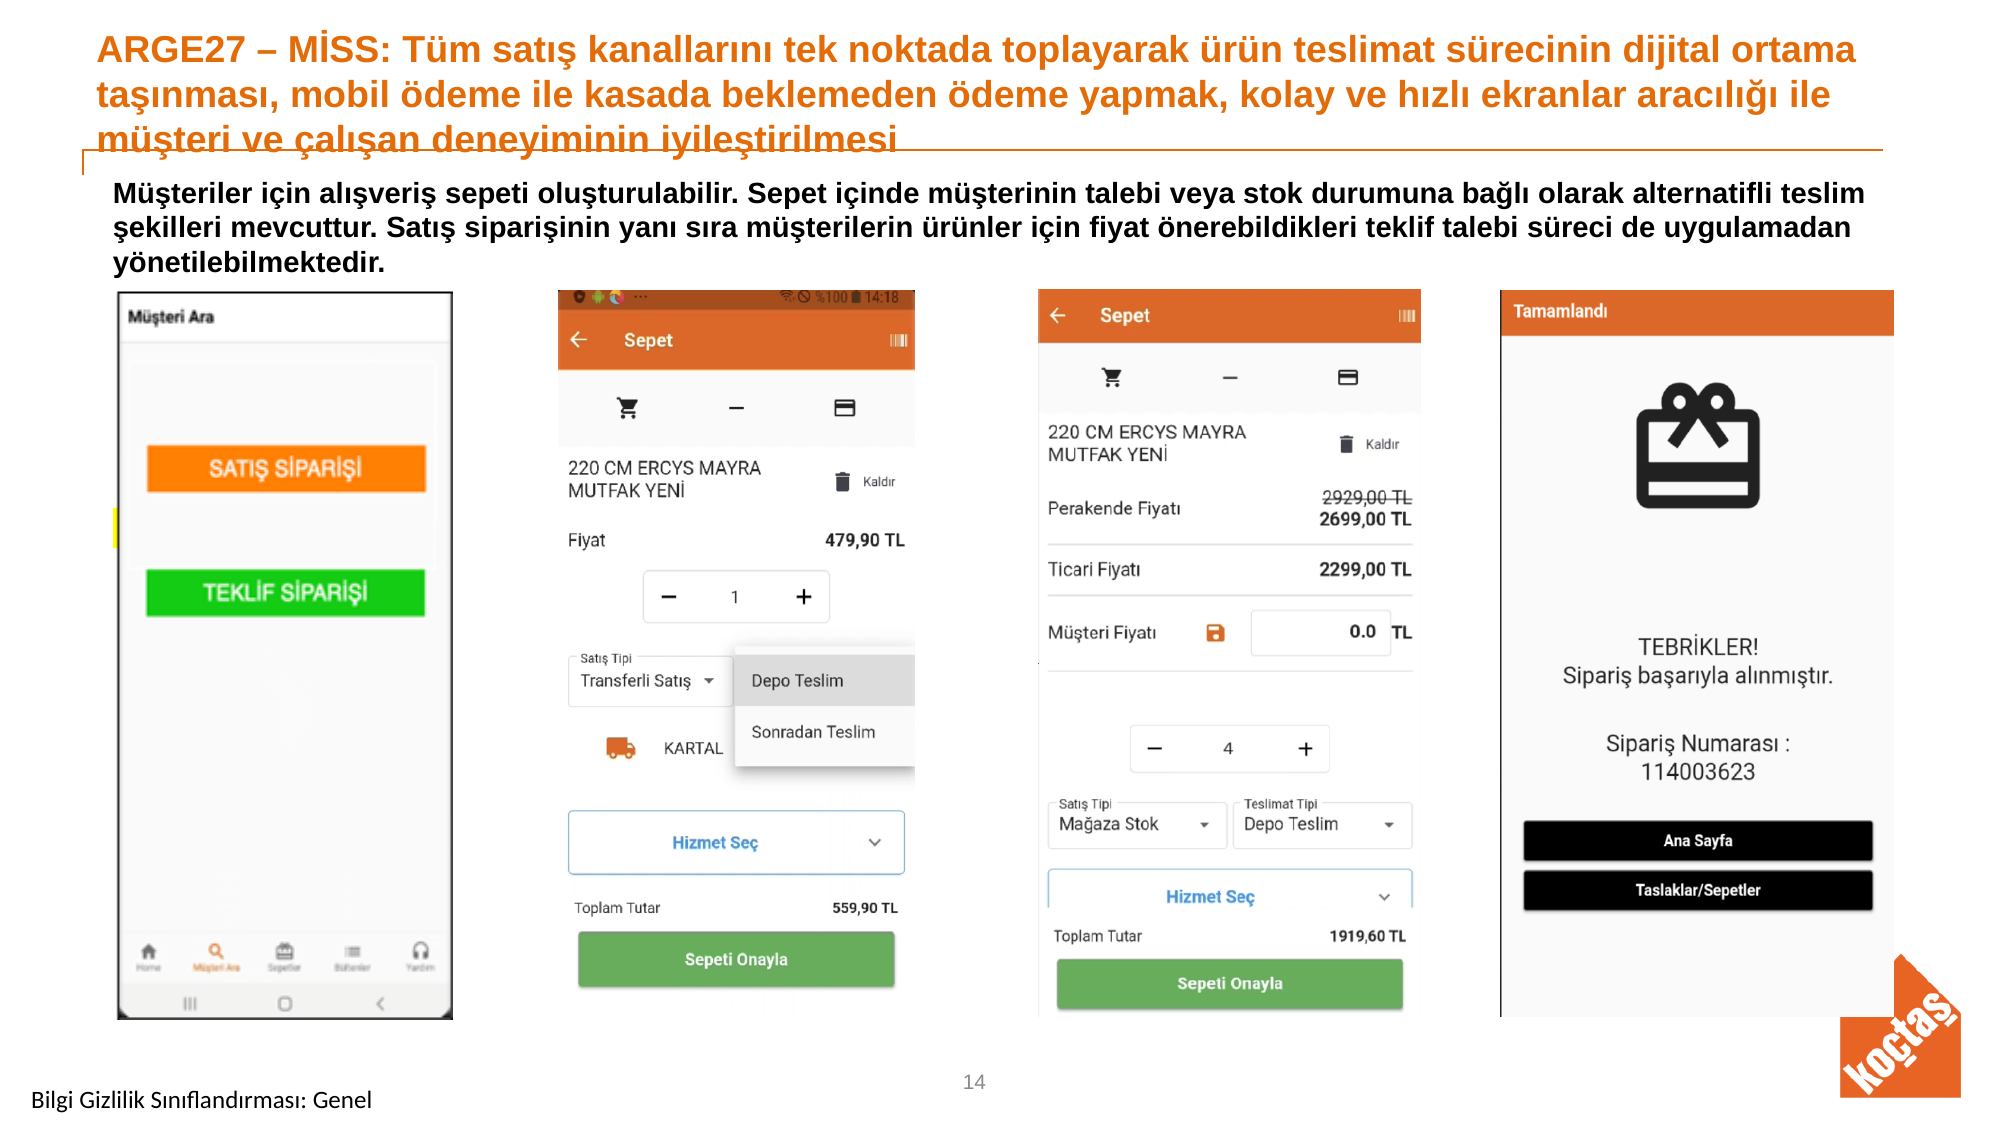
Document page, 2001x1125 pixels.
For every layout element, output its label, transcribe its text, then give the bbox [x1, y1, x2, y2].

title ARGE27 – MİSS: Tüm satış kanallarını tek noktada toplayarak ürün teslimat sürecinin dijital ortama taşınması, mobil ödeme ile kasada beklemeden ödeme yapmak, kolay ve hızlı ekranlar aracılığı ile müşteri ve çalışan deneyiminin iyileştirilmesi [81, 17, 1884, 113]
picture [116, 290, 453, 1020]
picture [1500, 290, 1972, 1110]
text_box Müşteriler için alışveriş sepeti oluşturulabilir. Sepet içinde müşterinin talebi veya stok durumuna bağlı olarak alternatifli teslim şekilleri mevcuttur. Satış siparişinin yanı sıra müşterilerin ürünler için fiyat önerebildikleri teklif talebi süreci de uygulamadan yönetilebilmektedir. [98, 166, 1884, 607]
picture [1038, 289, 1421, 1017]
picture [558, 290, 915, 1020]
